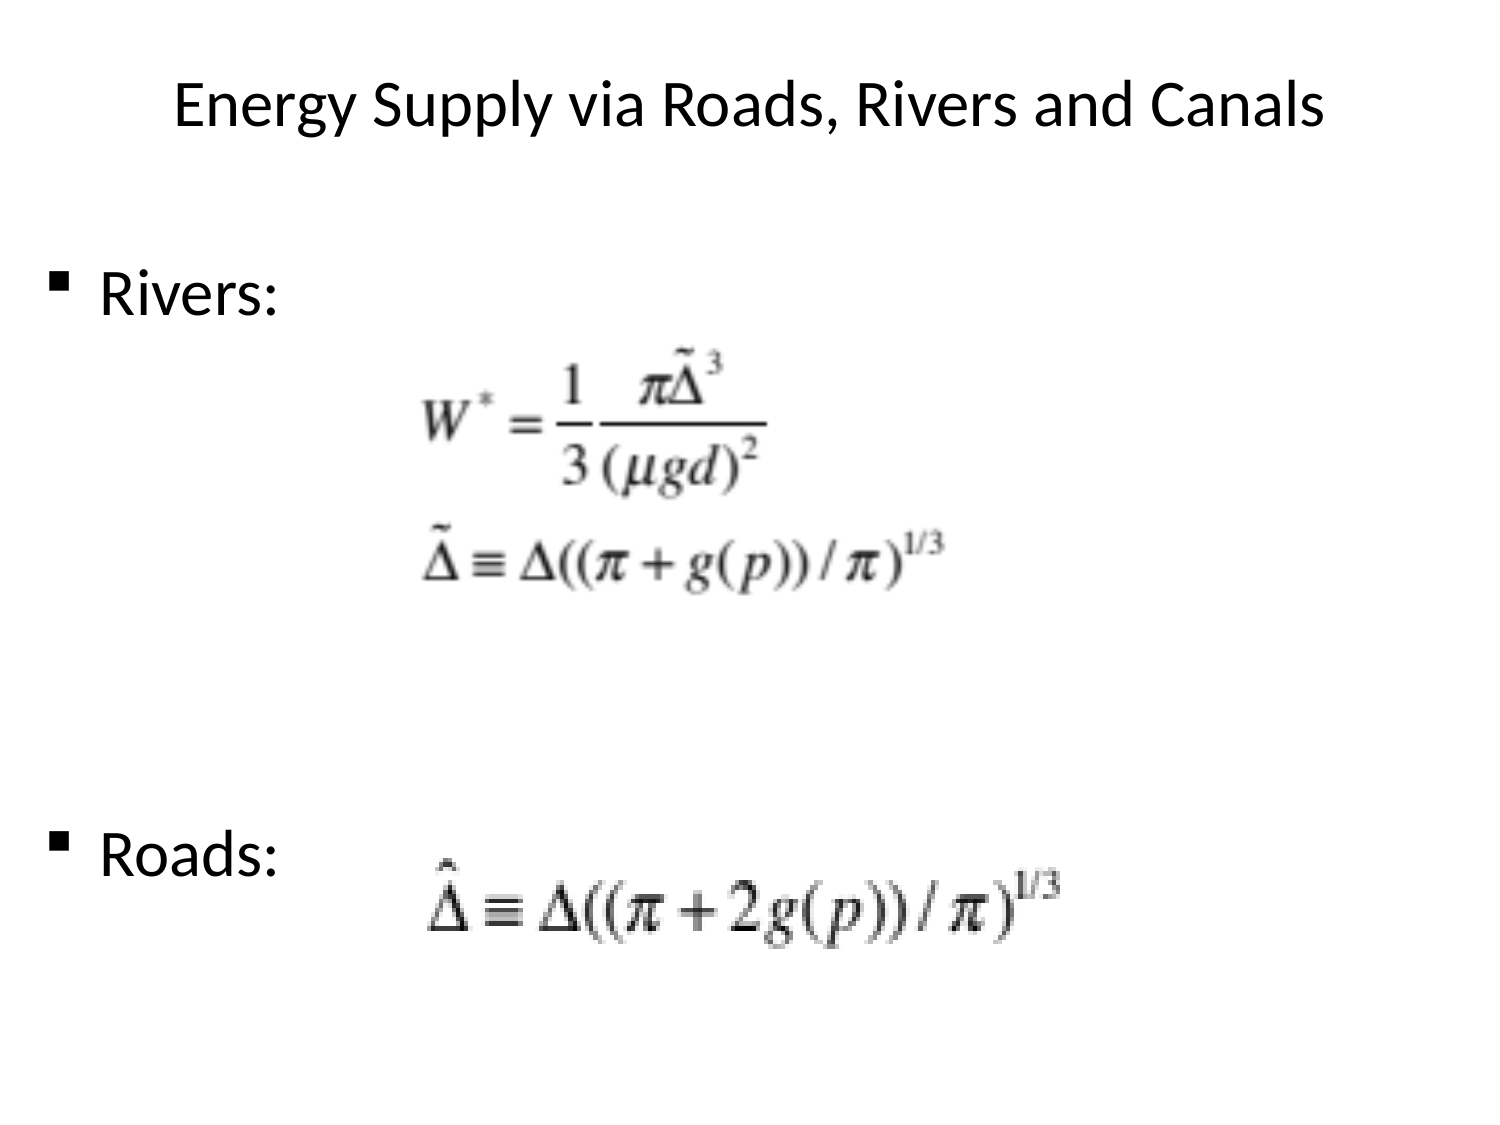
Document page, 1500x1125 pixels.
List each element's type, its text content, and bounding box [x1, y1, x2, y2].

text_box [419, 849, 1070, 955]
list Rivers: Roads: [28, 241, 1478, 1103]
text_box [416, 251, 950, 600]
title Energy Supply via Roads, Rivers and Canals [0, 5, 1500, 194]
